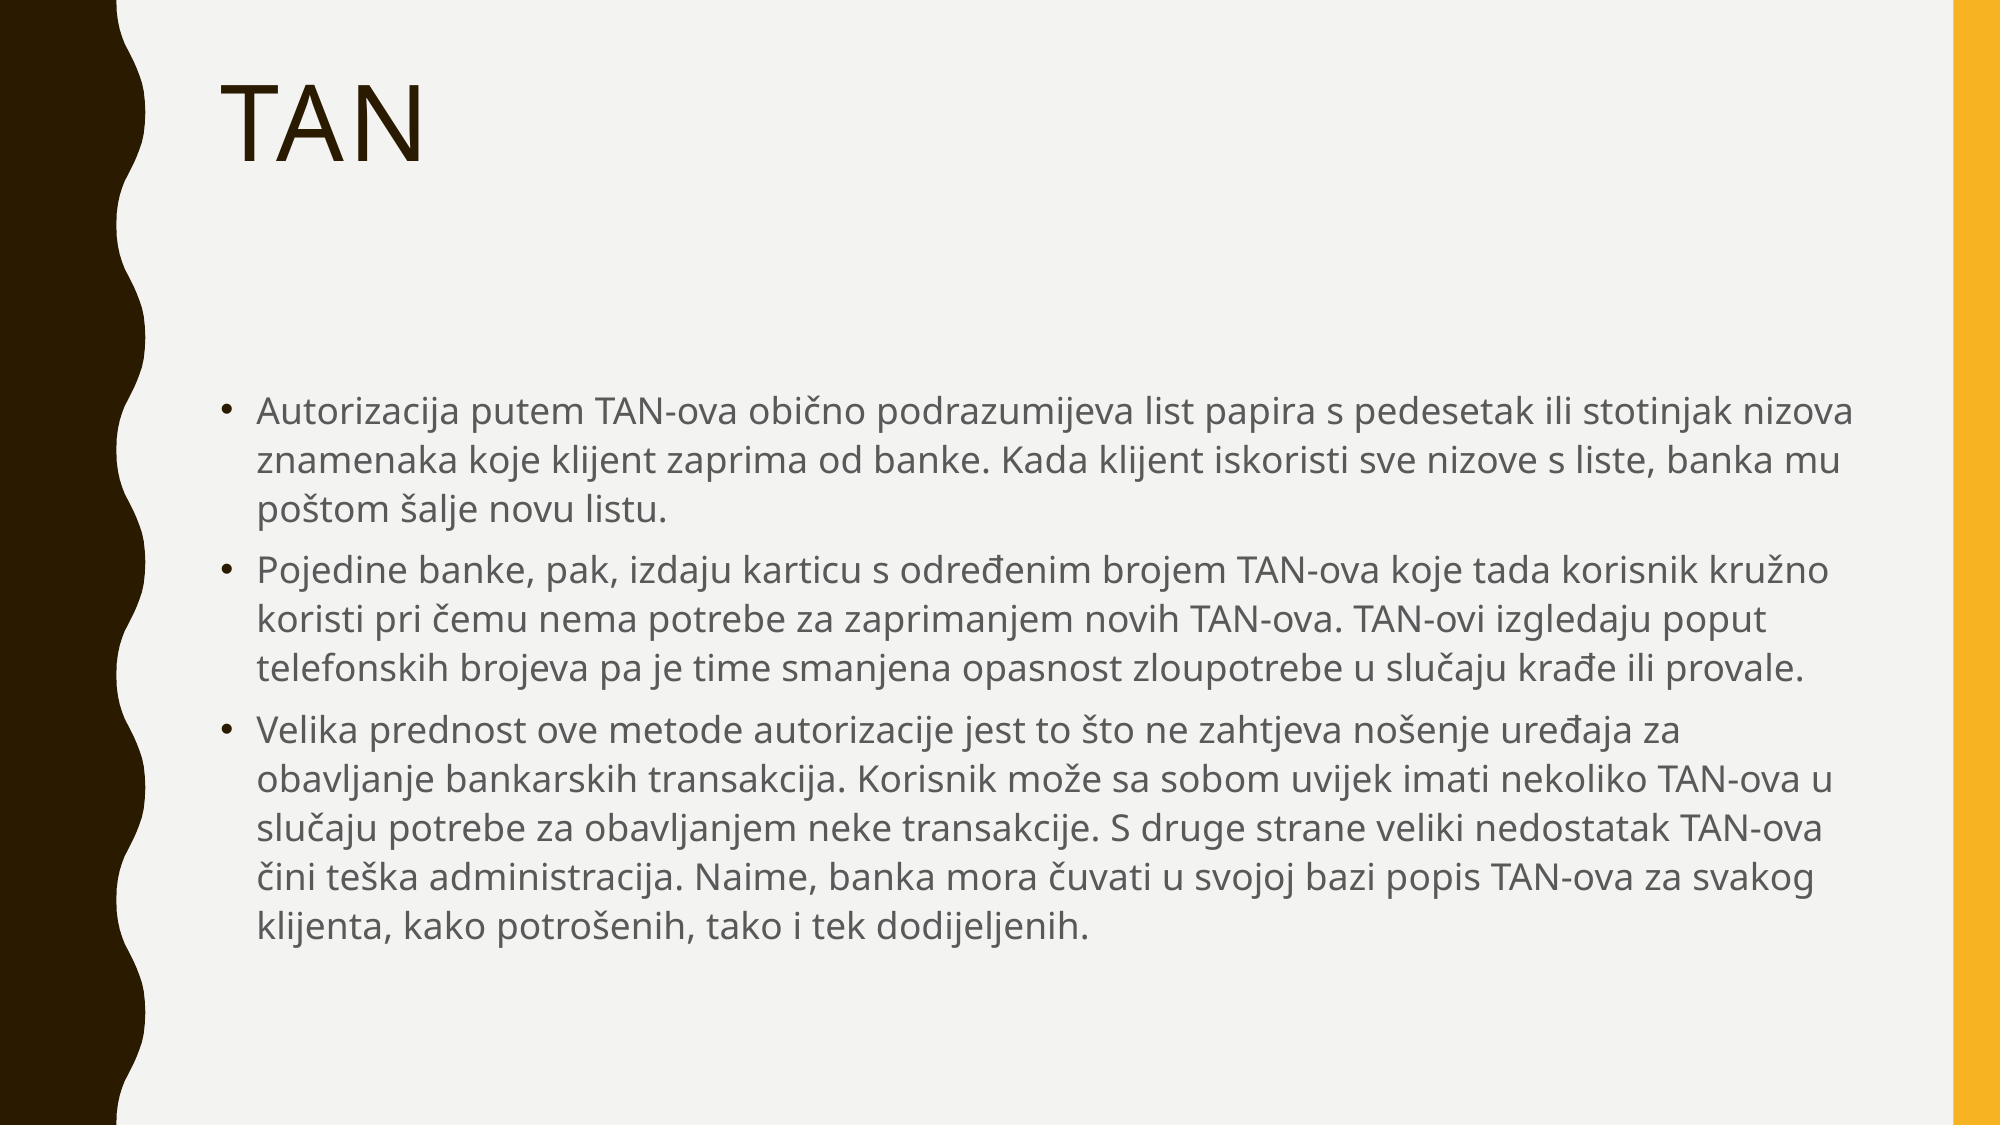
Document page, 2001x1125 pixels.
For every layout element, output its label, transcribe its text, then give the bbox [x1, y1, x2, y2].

list Autorizacija putem TAN-ova obično podrazumijeva list papira s pedesetak ili stotinjak nizova znamenaka koje klijent zaprima od banke. Kada klijent iskoristi sve nizove s liste, banka mu poštom šalje novu listu. Pojedine banke, pak, izdaju karticu s određenim brojem TAN-ova koje tada korisnik kružno koristi pri čemu nema potrebe za zaprimanjem novih TAN-ova. TAN-ovi izgledaju poput telefonskih brojeva pa je time smanjena opasnost zloupotrebe u slučaju krađe ili provale. Velika prednost ove metode autorizacije jest to što ne zahtjeva nošenje uređaja za obavljanje bankarskih transakcija. Korisnik može sa sobom uvijek imati nekoliko TAN-ova u slučaju potrebe za obavljanjem neke transakcije. S druge strane veliki nedostatak TAN-ova čini teška administracija. Naime, banka mora čuvati u svojoj bazi popis TAN-ova za svakog klijenta, kako potrošenih, tako i tek dodijeljenih. [205, 375, 1875, 965]
title TAN [205, 62, 1875, 308]
